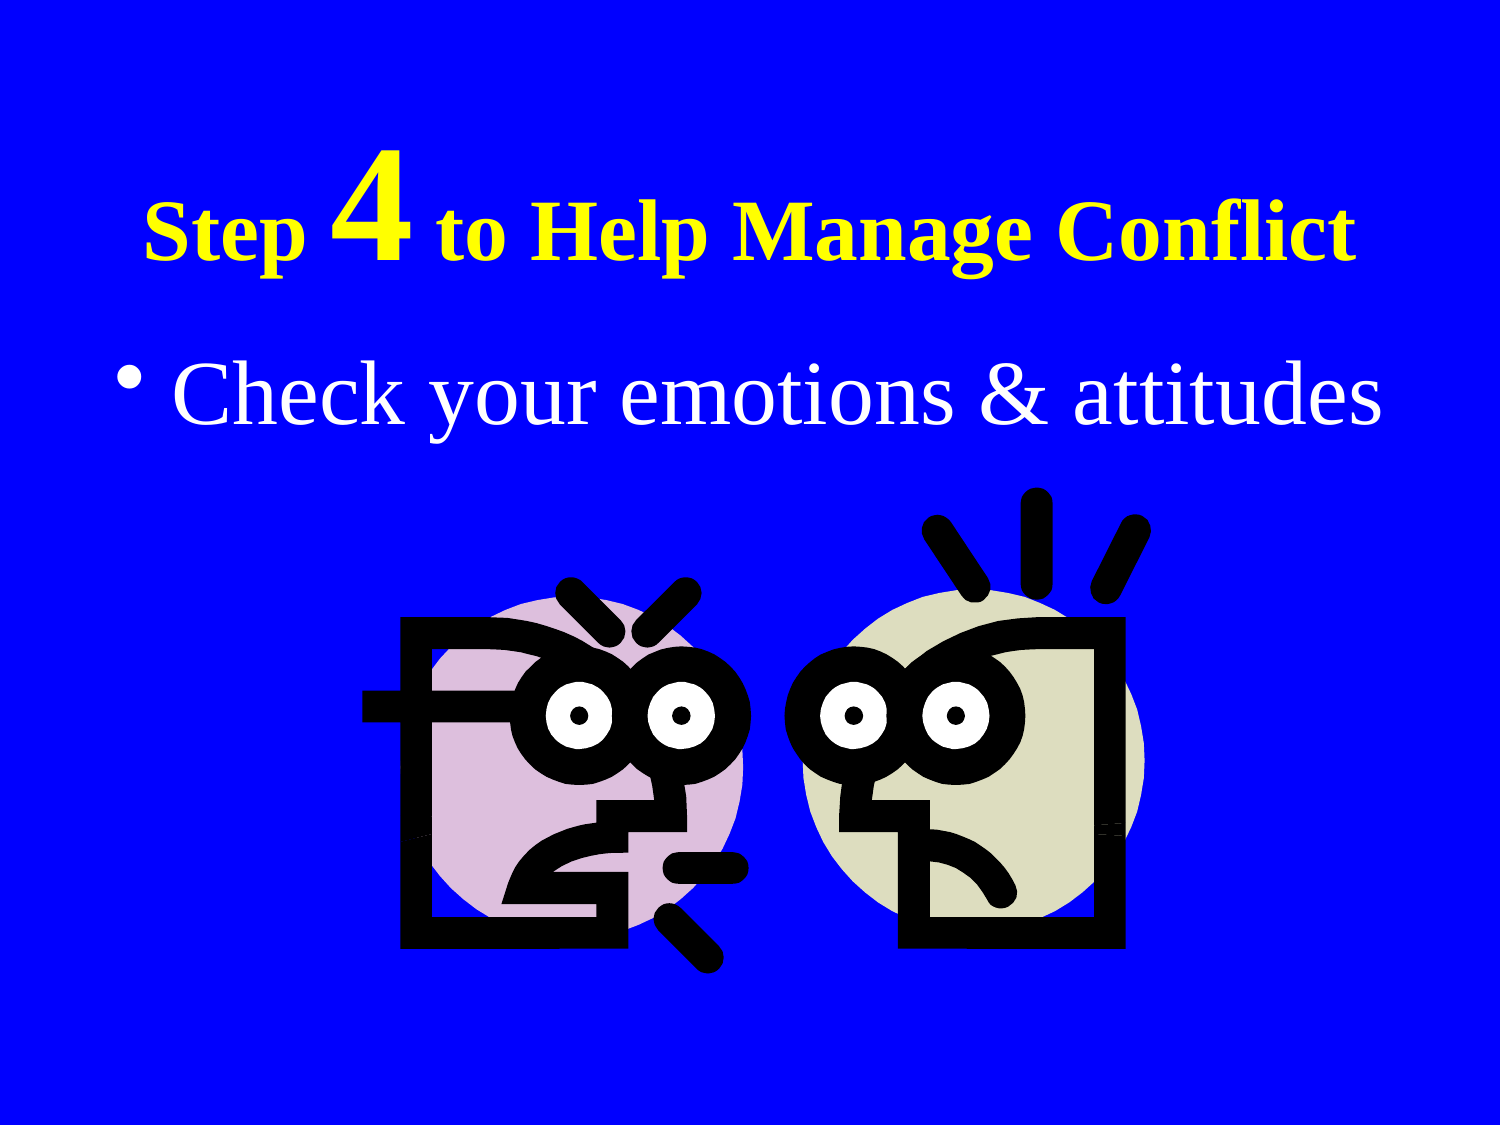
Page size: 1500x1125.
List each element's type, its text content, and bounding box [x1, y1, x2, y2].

title Step 4 to Help Manage Conflict [112, 99, 1388, 288]
list Check your emotions & attitudes [99, 324, 1425, 1000]
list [362, 487, 1154, 976]
